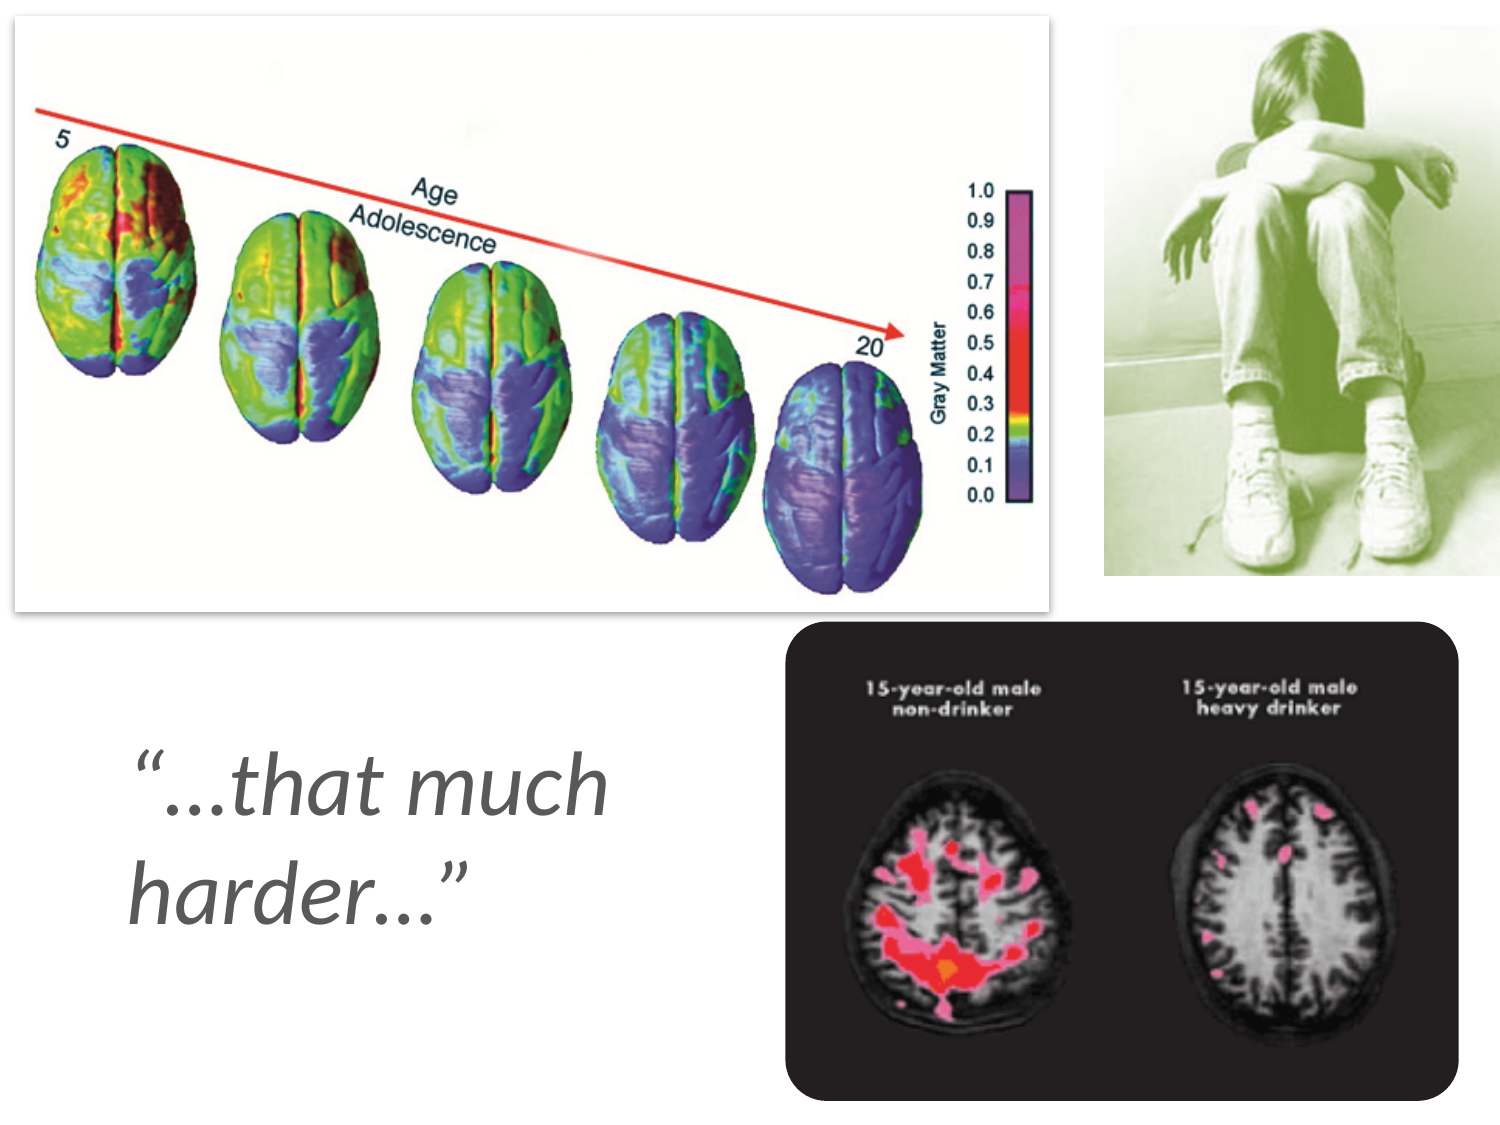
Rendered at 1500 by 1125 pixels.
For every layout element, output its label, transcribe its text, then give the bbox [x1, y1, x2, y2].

picture [29, 30, 1036, 599]
picture [1104, 24, 1500, 576]
picture [785, 621, 1459, 1102]
text_box “…that much harder…” [112, 715, 703, 951]
